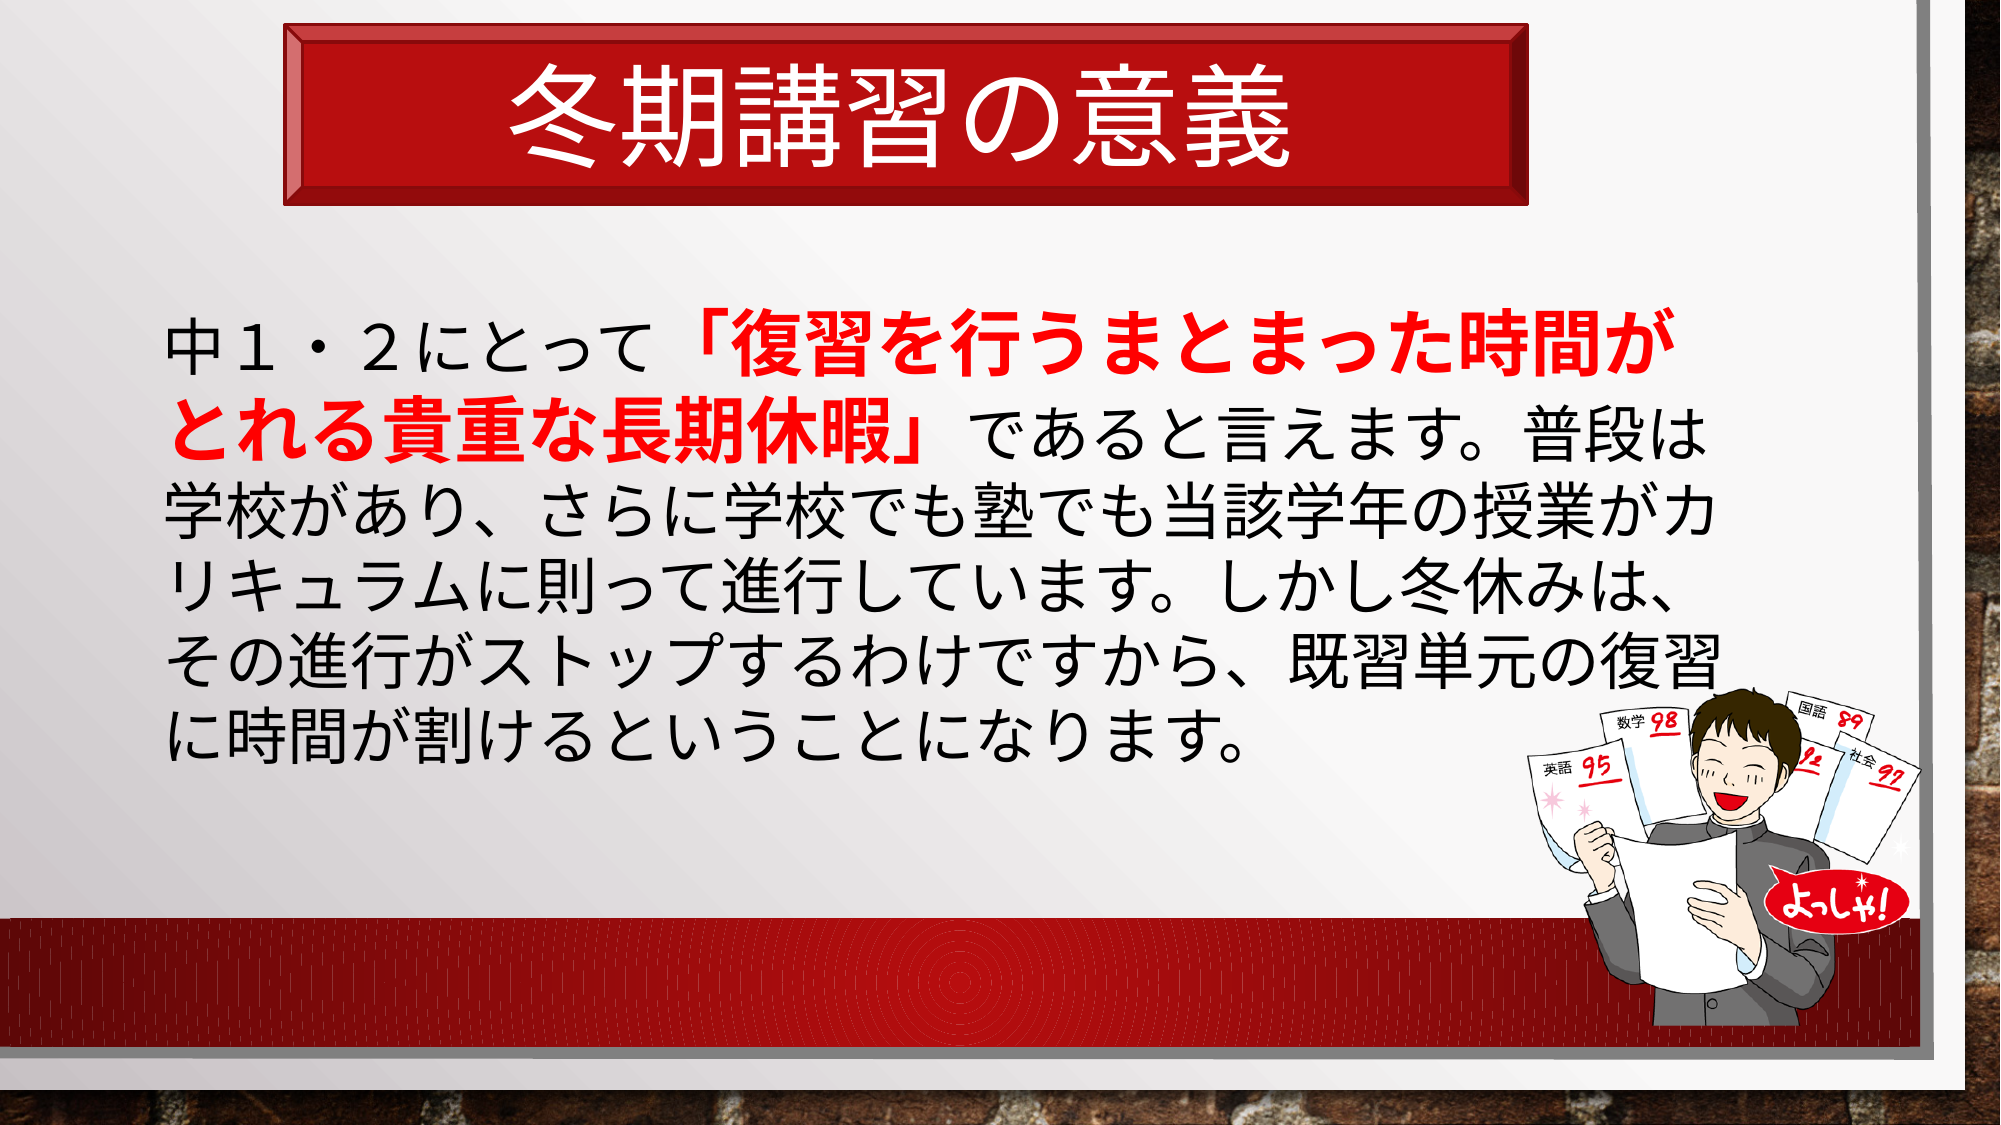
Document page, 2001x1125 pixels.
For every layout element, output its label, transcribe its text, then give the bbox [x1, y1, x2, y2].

text_box 中１・２にとって「復習を行うまとまった時間がとれる貴重な長期休暇」であると言えます。普段は学校があり、さらに学校でも塾でも当該学年の授業がカリキュラムに則って進行しています。しかし冬休みは、その進行がストップするわけですから、既習単元の復習に時間が割けるということになります。 [147, 289, 1755, 780]
picture [1527, 687, 1922, 1030]
text_box 冬期講習の意義 [491, 38, 1309, 189]
picture [0, 0, 2000, 1125]
text_box [283, 23, 1529, 206]
